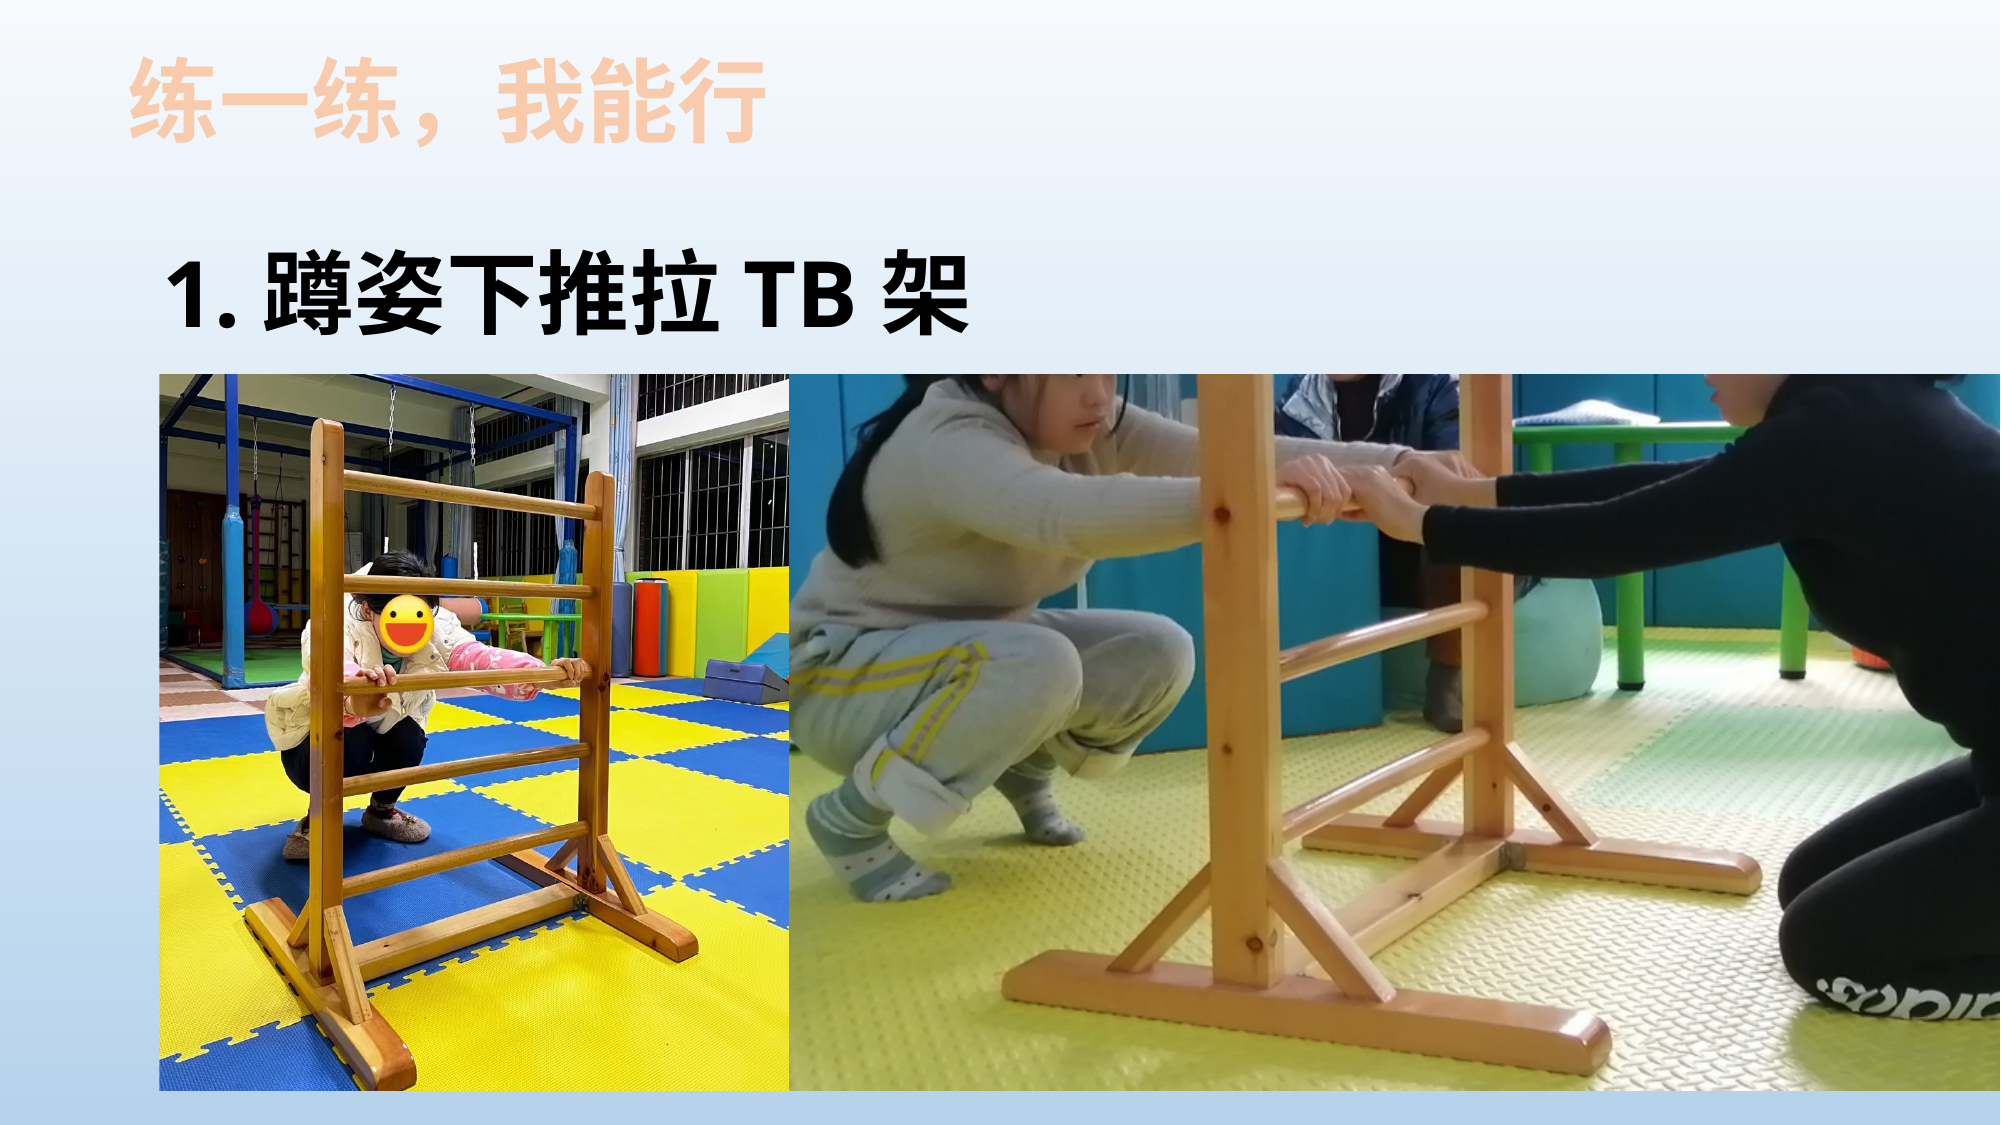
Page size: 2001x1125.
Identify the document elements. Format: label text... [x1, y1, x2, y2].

picture [159, 374, 2000, 1091]
title 练一练，我能行 [112, 37, 1628, 174]
list 1.蹲姿下推拉TB架 [112, 240, 1838, 955]
